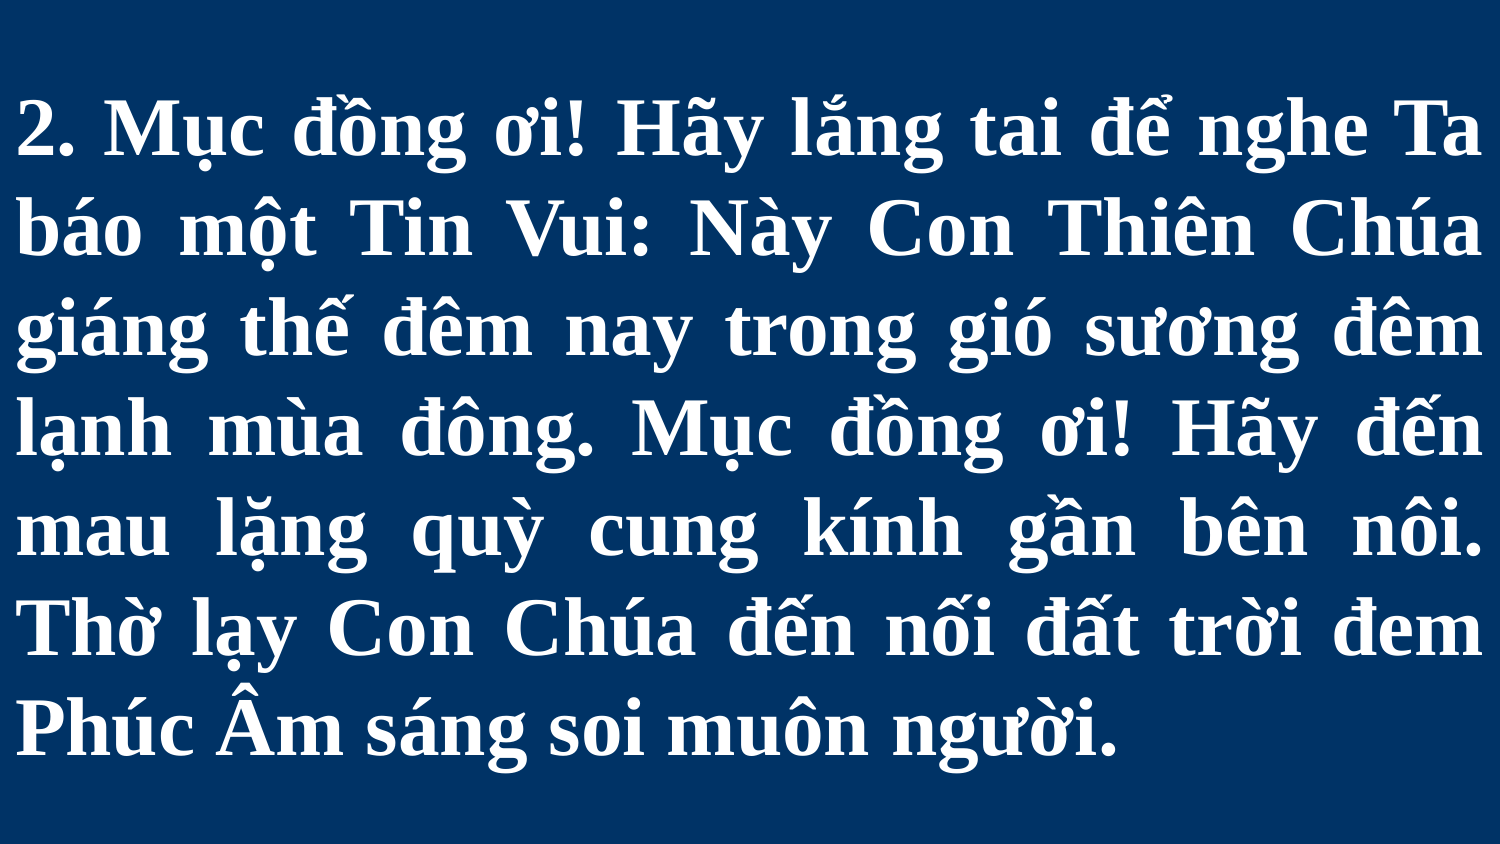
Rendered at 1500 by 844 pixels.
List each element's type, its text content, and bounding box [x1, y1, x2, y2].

title 2. Mục đồng ơi! Hãy lắng tai để nghe Ta báo một Tin Vui: Này Con Thiên Chúa giáng thế đêm nay trong gió sương đêm lạnh mùa đông. Mục đồng ơi! Hãy đến mau lặng quỳ cung kính gần bên nôi. Thờ lạy Con Chúa đến nối đất trời đem Phúc Âm sáng soi muôn người. [0, 0, 1500, 844]
